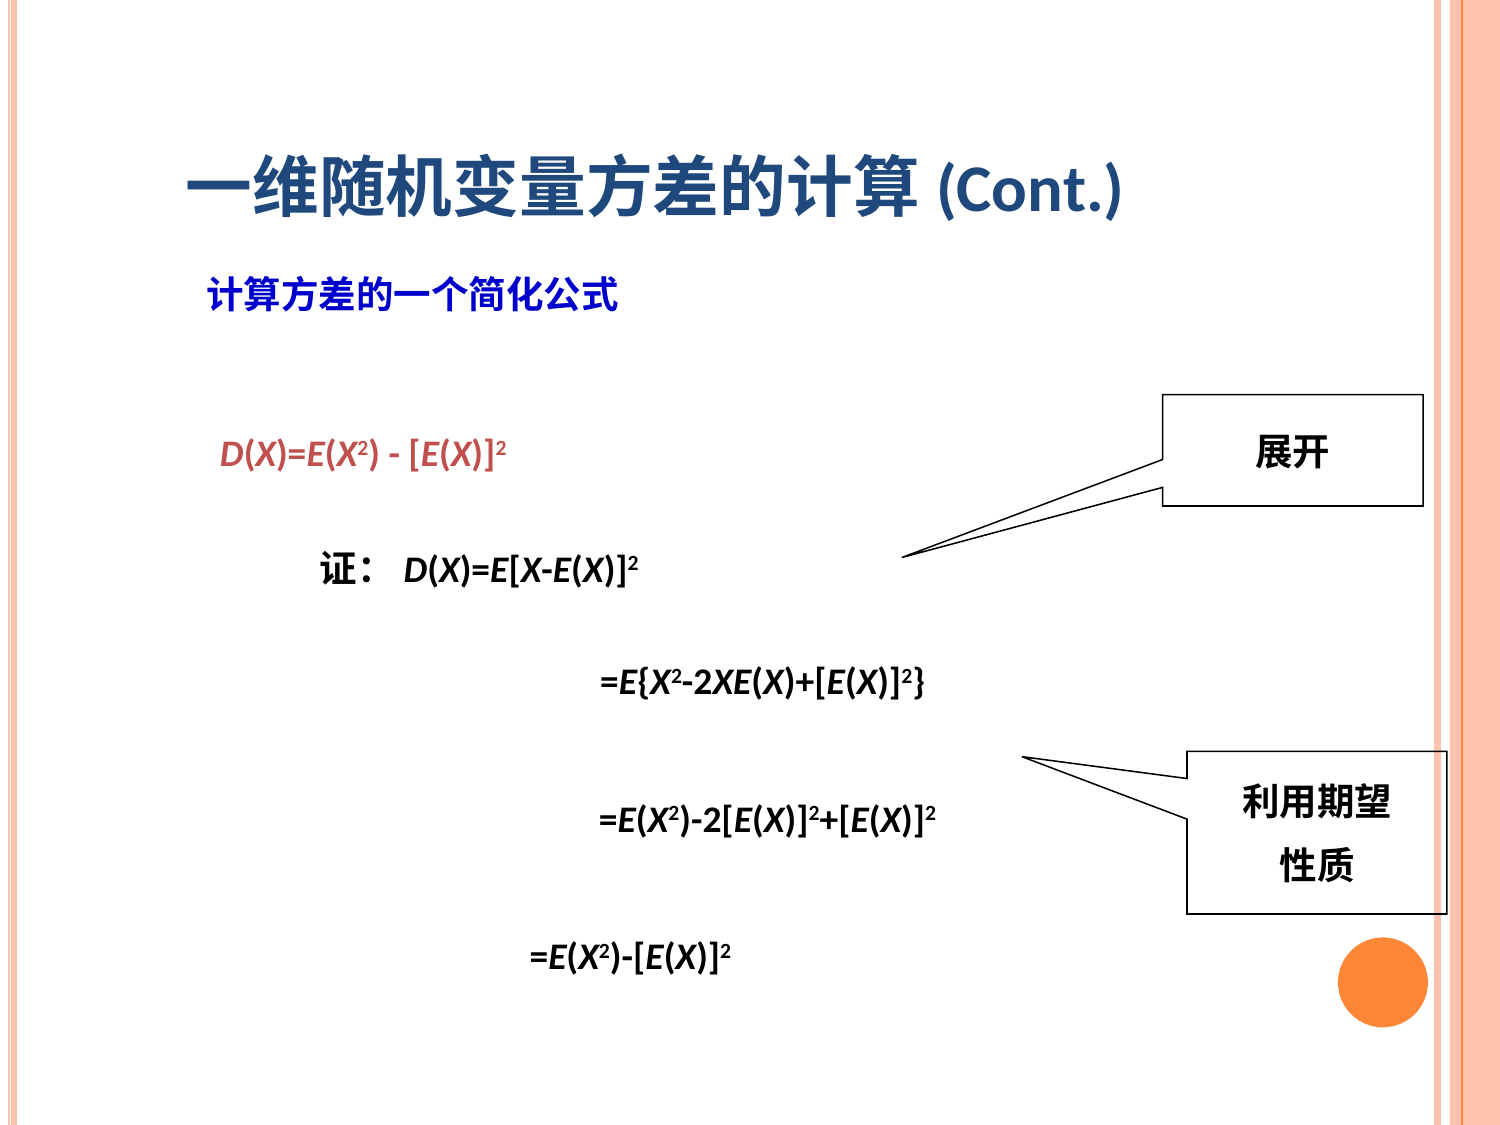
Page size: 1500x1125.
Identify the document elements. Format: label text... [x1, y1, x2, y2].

text_box 一维随机变量方差的计算(Cont.) [171, 137, 1176, 232]
text_box =E{X2-2XE(X)+[E(X)]2} [585, 649, 941, 710]
text_box 证：D(X)=E[X-E(X)]2 [141, 537, 817, 597]
text_box =E(X2)-2[E(X)]2+[E(X)]2 [404, 787, 1131, 847]
text_box =E(X2)-[E(X)]2 [514, 924, 746, 985]
text_box D(X)=E(X2) - [E(X)]2 [154, 421, 917, 482]
text_box 计算方差的一个简化公式 [191, 263, 945, 324]
text_box 展开 [901, 394, 1424, 558]
text_box 利用期望 性质 [1021, 751, 1447, 914]
